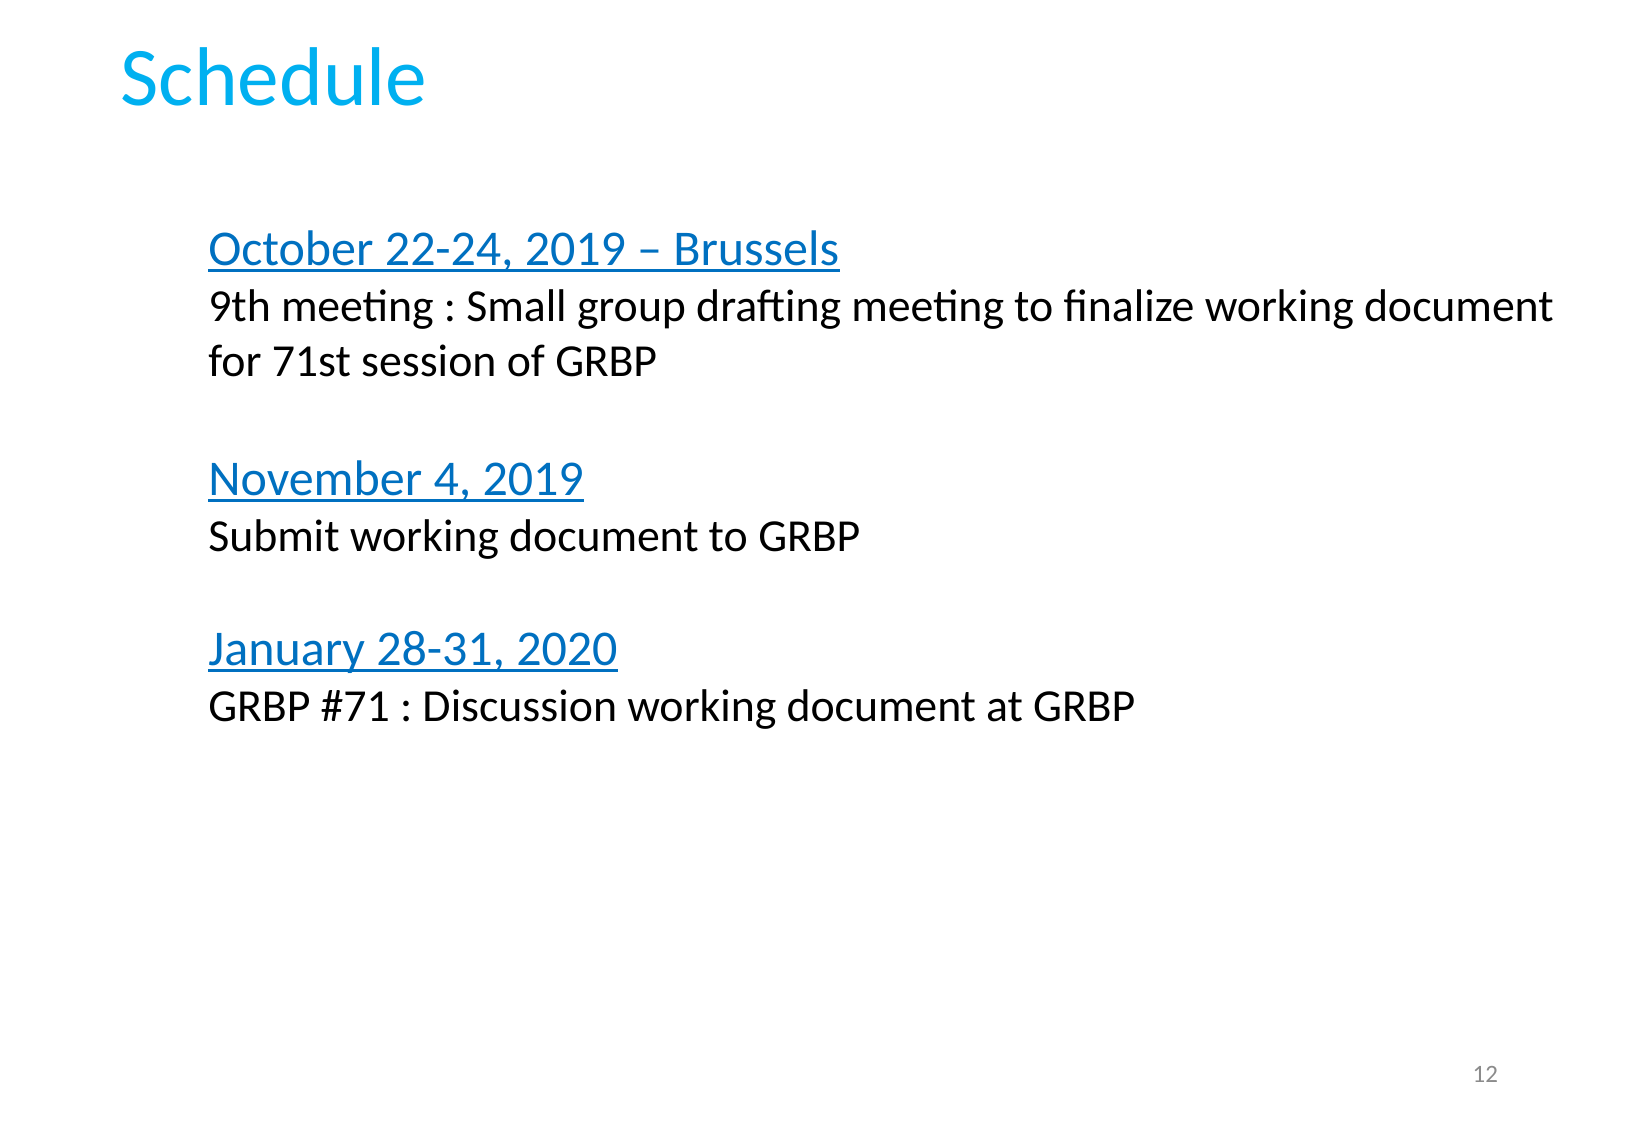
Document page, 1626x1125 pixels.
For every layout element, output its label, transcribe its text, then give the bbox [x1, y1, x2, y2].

text_box October 22-24, 2019 – Brussels 9th meeting : Small group drafting meeting to finalize working document for 71st session of GRBP November 4, 2019 Submit working document to GRBP January 28-31, 2020 GRBP #71 : Discussion working document at GRBP [193, 118, 1583, 738]
slide_number 12 [1147, 1042, 1514, 1103]
text_box Schedule [106, 14, 1495, 130]
